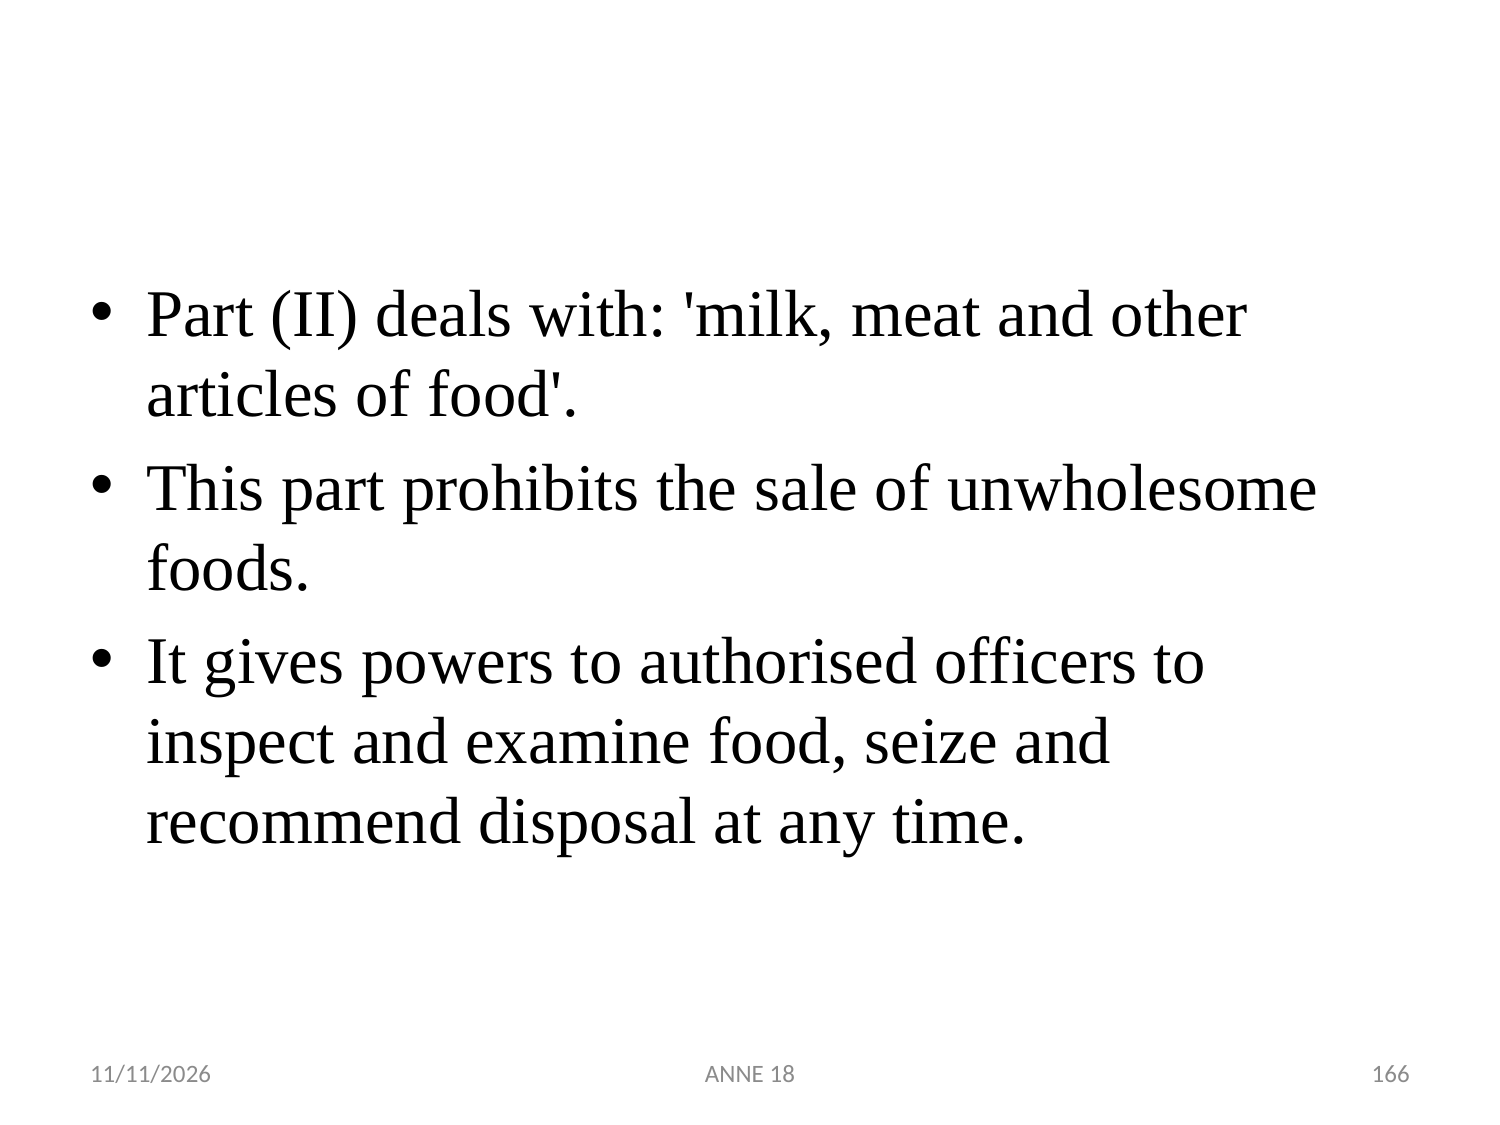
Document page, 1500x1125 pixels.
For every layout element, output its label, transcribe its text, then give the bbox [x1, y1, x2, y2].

list Part (II) deals with: 'milk, meat and other articles of food'. This part prohibits the sale of unwholesome foods. It gives powers to authorised officers to inspect and examine food, seize and recommend disposal at any time. [75, 262, 1425, 1005]
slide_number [75, 1042, 425, 1103]
slide_number 166 [1074, 1042, 1425, 1103]
footer ANNE 18 [512, 1042, 988, 1103]
